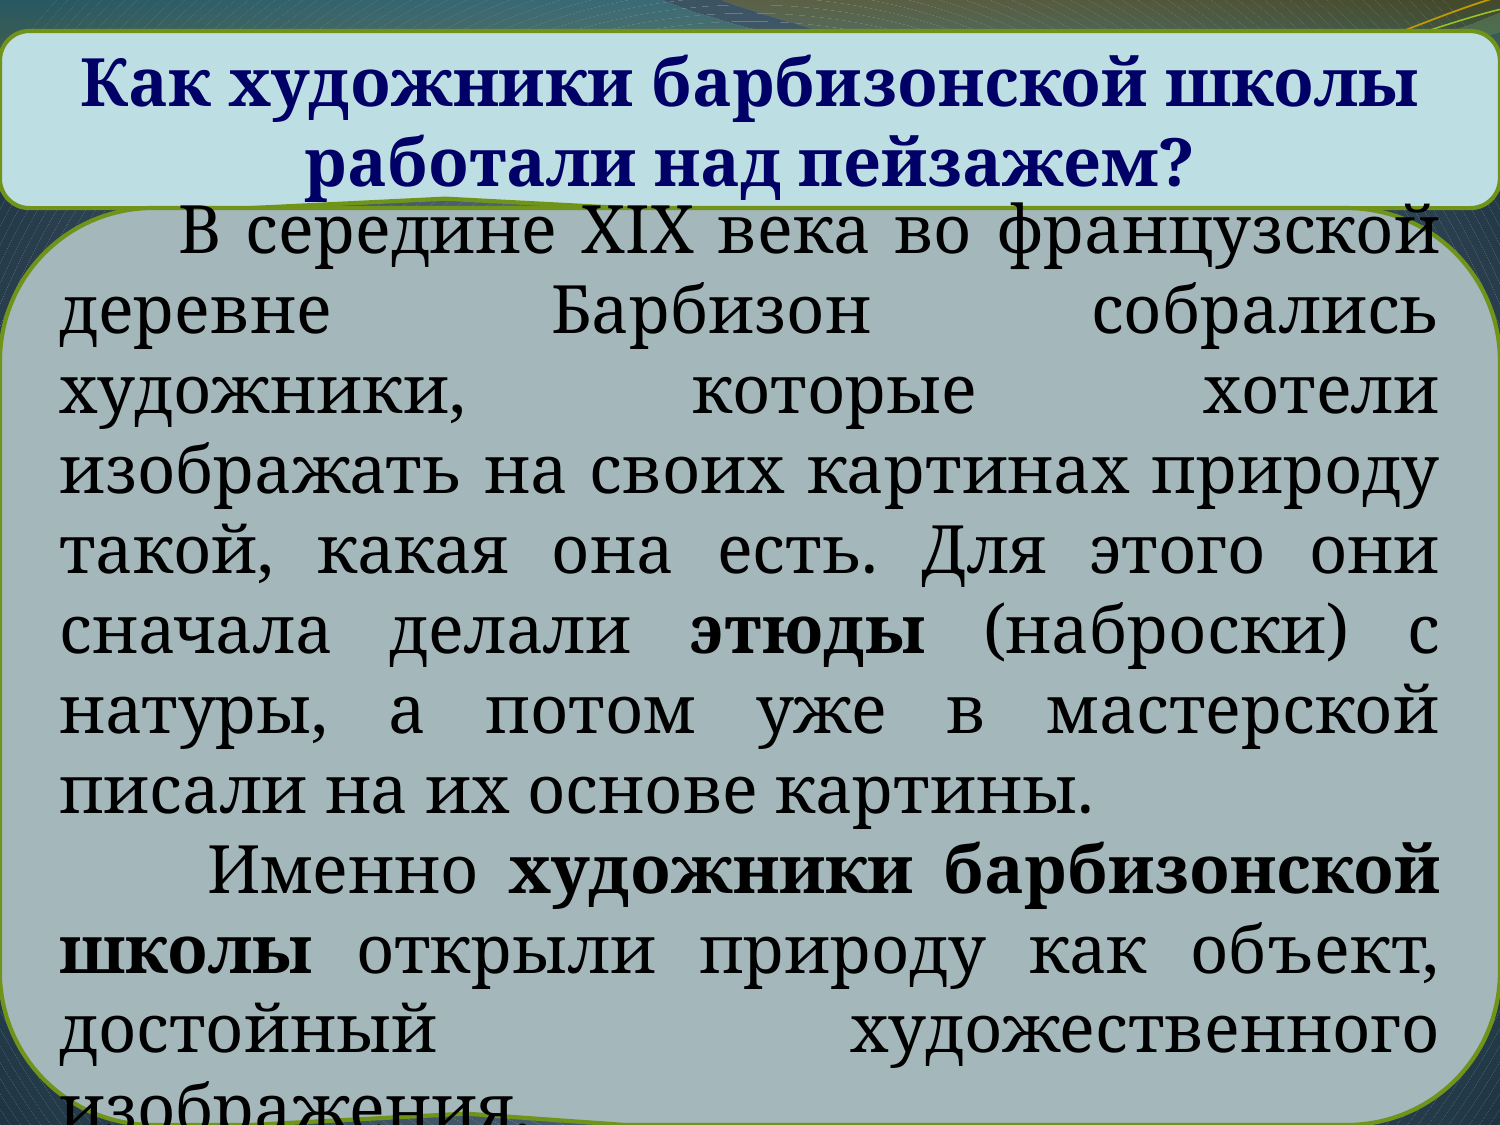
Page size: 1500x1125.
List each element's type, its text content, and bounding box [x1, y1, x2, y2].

text_box В середине XIX века во французской деревне Барбизон собрались художники, которые хотели изображать на своих картинах природу такой, какая она есть. Для этого они сначала делали этюды (наброски) с натуры, а потом уже в мастерской писали на их основе картины. Именно художники барбизонской школы открыли природу как объект, достойный художественного изображения. [0, 205, 1500, 1125]
text_box Как художники барбизонской школы работали над пейзажем? [0, 28, 1500, 211]
